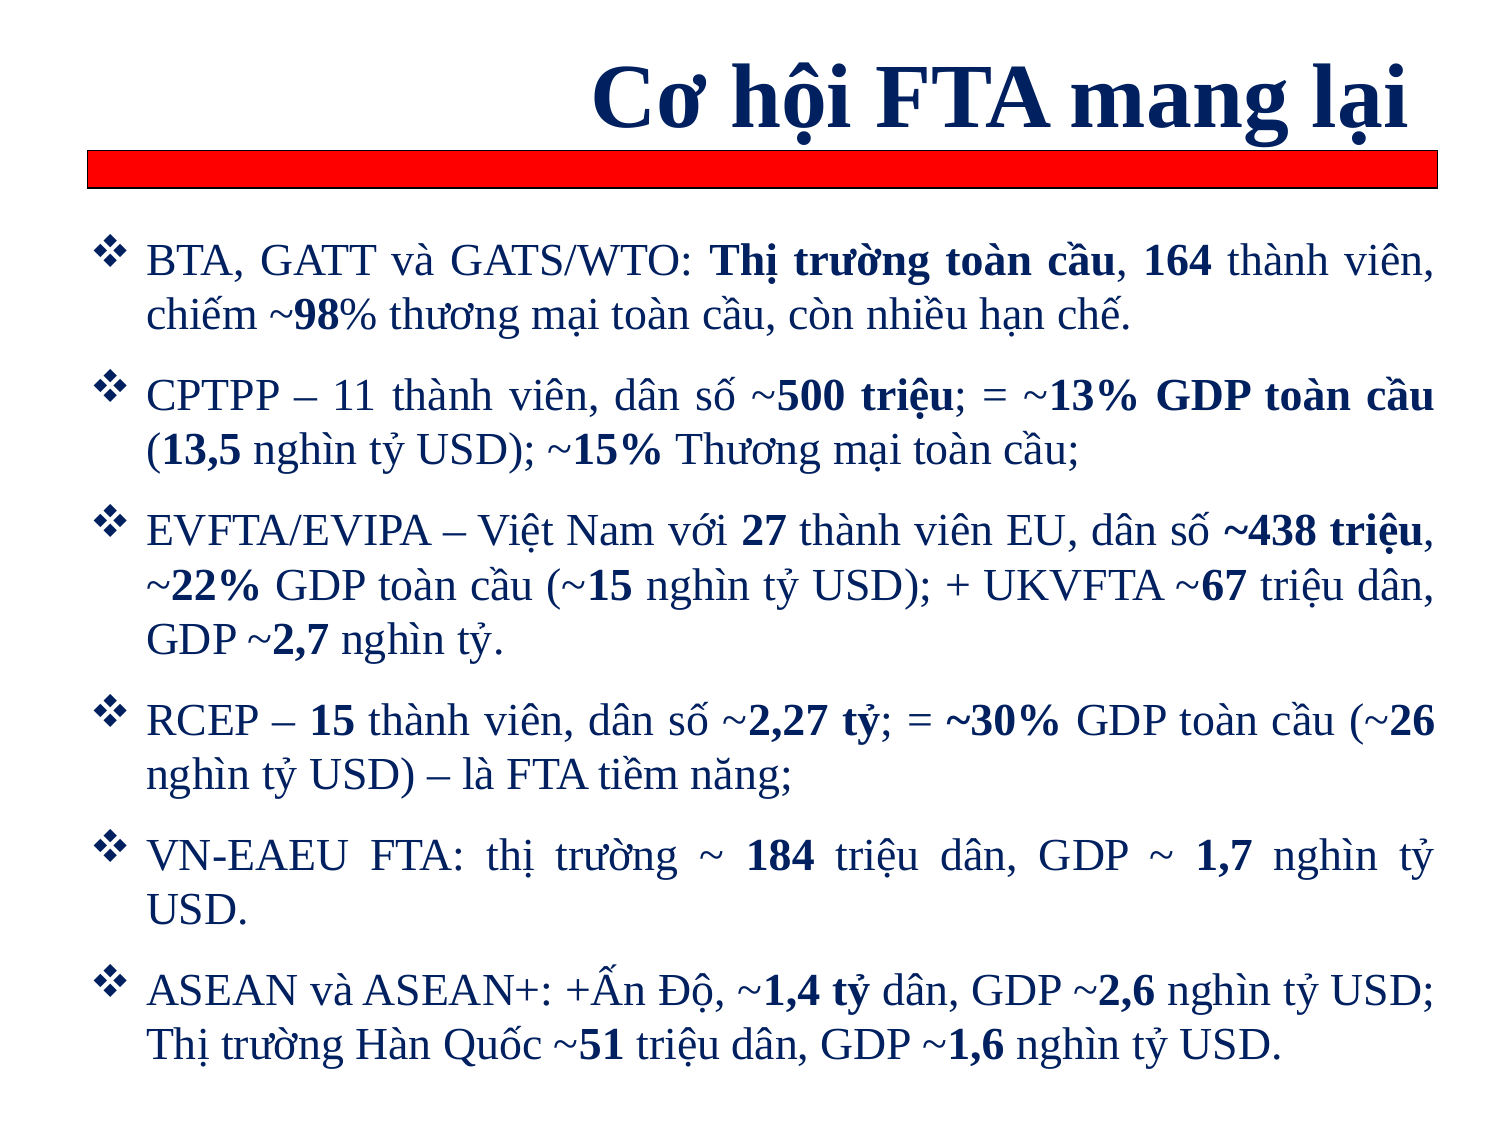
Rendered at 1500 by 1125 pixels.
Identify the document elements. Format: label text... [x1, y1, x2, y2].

text_box BTA, GATT và GATS/WTO: Thị trường toàn cầu, 164 thành viên, chiếm ~98% thương mại toàn cầu, còn nhiều hạn chế. CPTPP – 11 thành viên, dân số ~500 triệu; = ~13% GDP toàn cầu (13,5 nghìn tỷ USD); ~15% Thương mại toàn cầu; EVFTA/EVIPA – Việt Nam với 27 thành viên EU, dân số ~438 triệu, ~22% GDP toàn cầu (~15 nghìn tỷ USD); + UKVFTA ~67 triệu dân, GDP ~2,7 nghìn tỷ. RCEP – 15 thành viên, dân số ~2,27 tỷ; = ~30% GDP toàn cầu (~26 nghìn tỷ USD) – là FTA tiềm năng; VN-EAEU FTA: thị trường ~ 184 triệu dân, GDP ~ 1,7 nghìn tỷ USD. ASEAN và ASEAN+: +Ấn Độ, ~1,4 tỷ dân, GDP ~2,6 nghìn tỷ USD; Thị trường Hàn Quốc ~51 triệu dân, GDP ~1,6 nghìn tỷ USD. [75, 221, 1450, 1077]
text_box [87, 150, 1438, 189]
title Cơ hội FTA mang lại [75, 45, 1425, 138]
